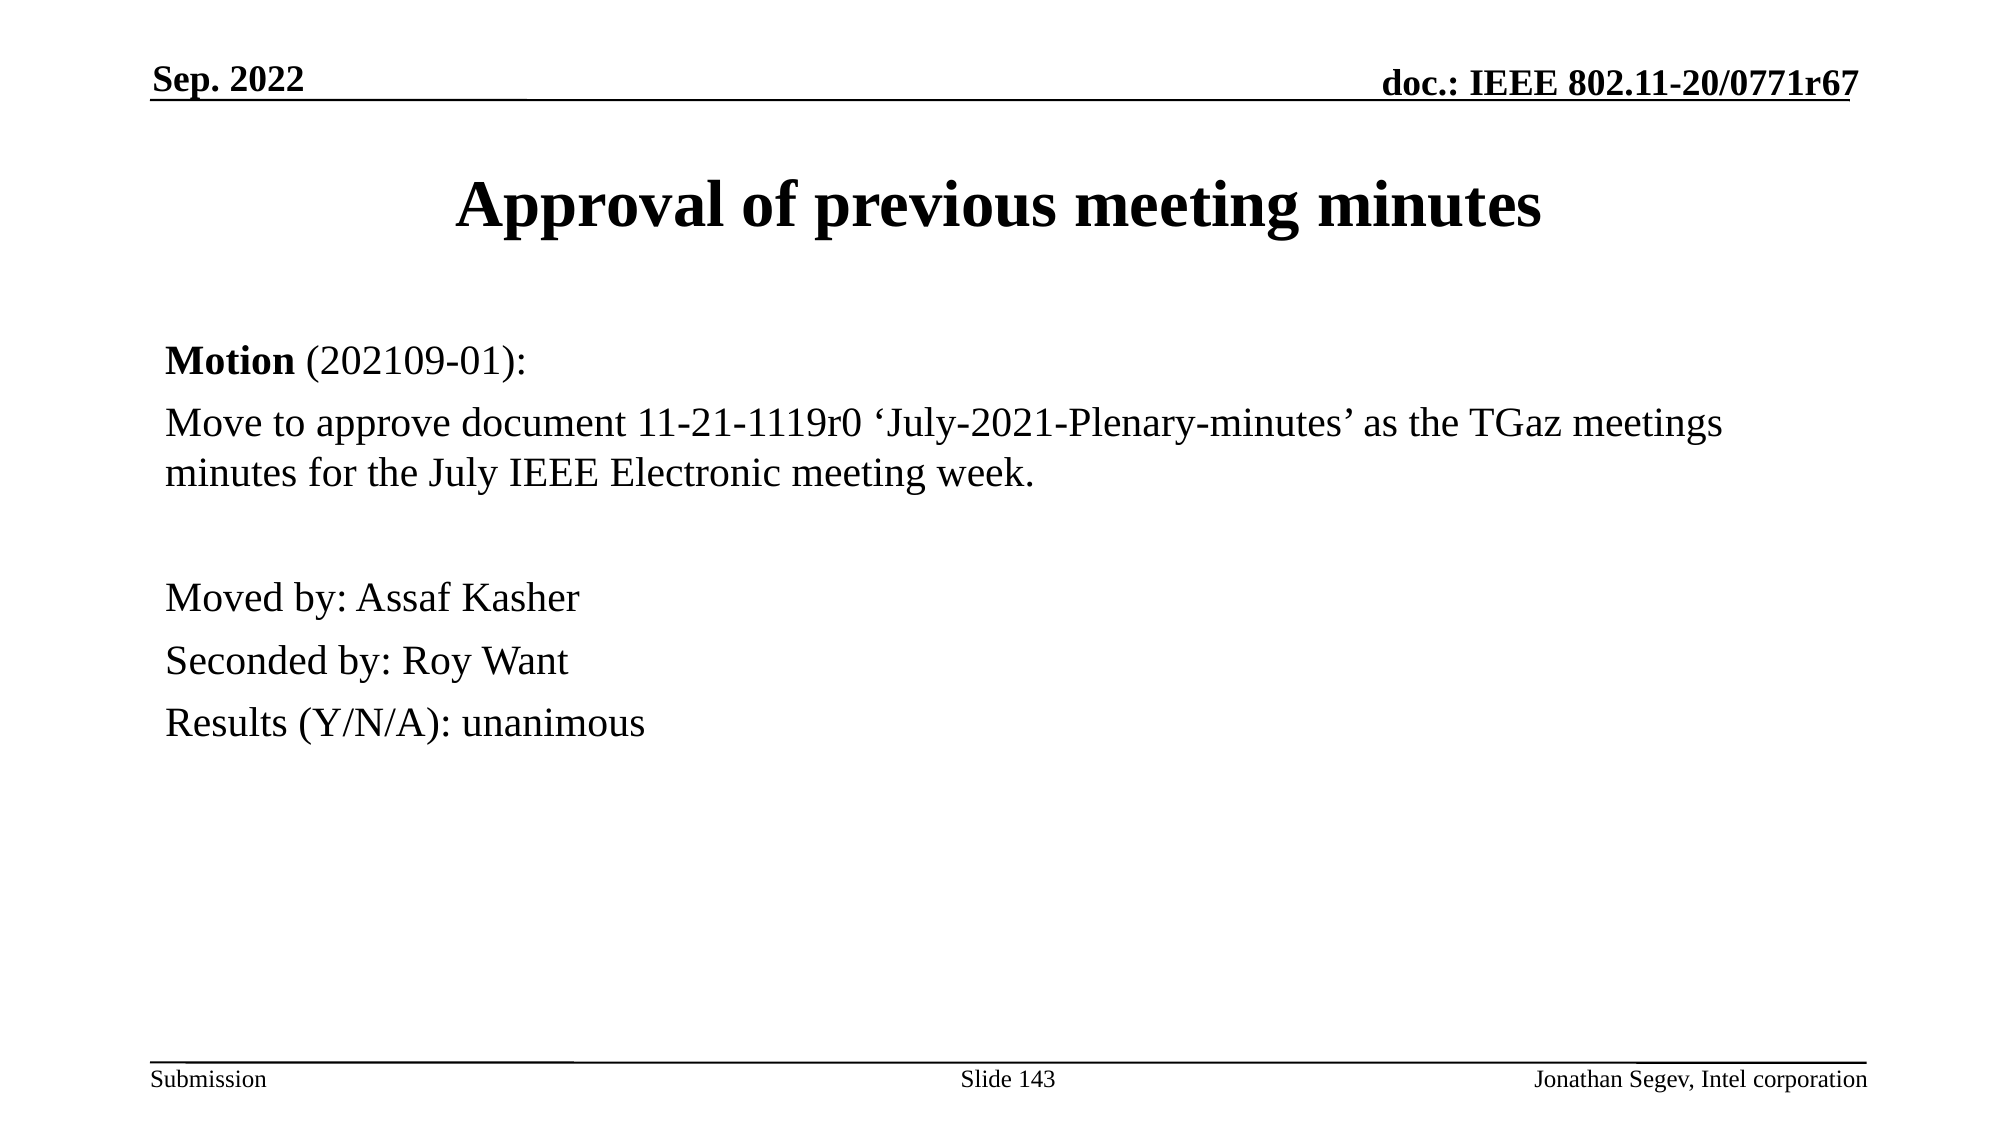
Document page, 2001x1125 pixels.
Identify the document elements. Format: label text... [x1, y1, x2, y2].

slide_number Slide 143 [950, 1061, 1067, 1123]
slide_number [152, 54, 563, 100]
footer Jonathan Segev, Intel corporation [1171, 1061, 1869, 1093]
title Approval of previous meeting minutes [149, 112, 1850, 288]
list Motion (202109-01): Move to approve document 11-21-1119r0 ‘July-2021-Plenary-minutes’ as the TGaz meetings minutes for the July IEEE Electronic meeting week. Moved by: Assaf Kasher Seconded by: Roy Want Results (Y/N/A): unanimous [149, 324, 1850, 1000]
